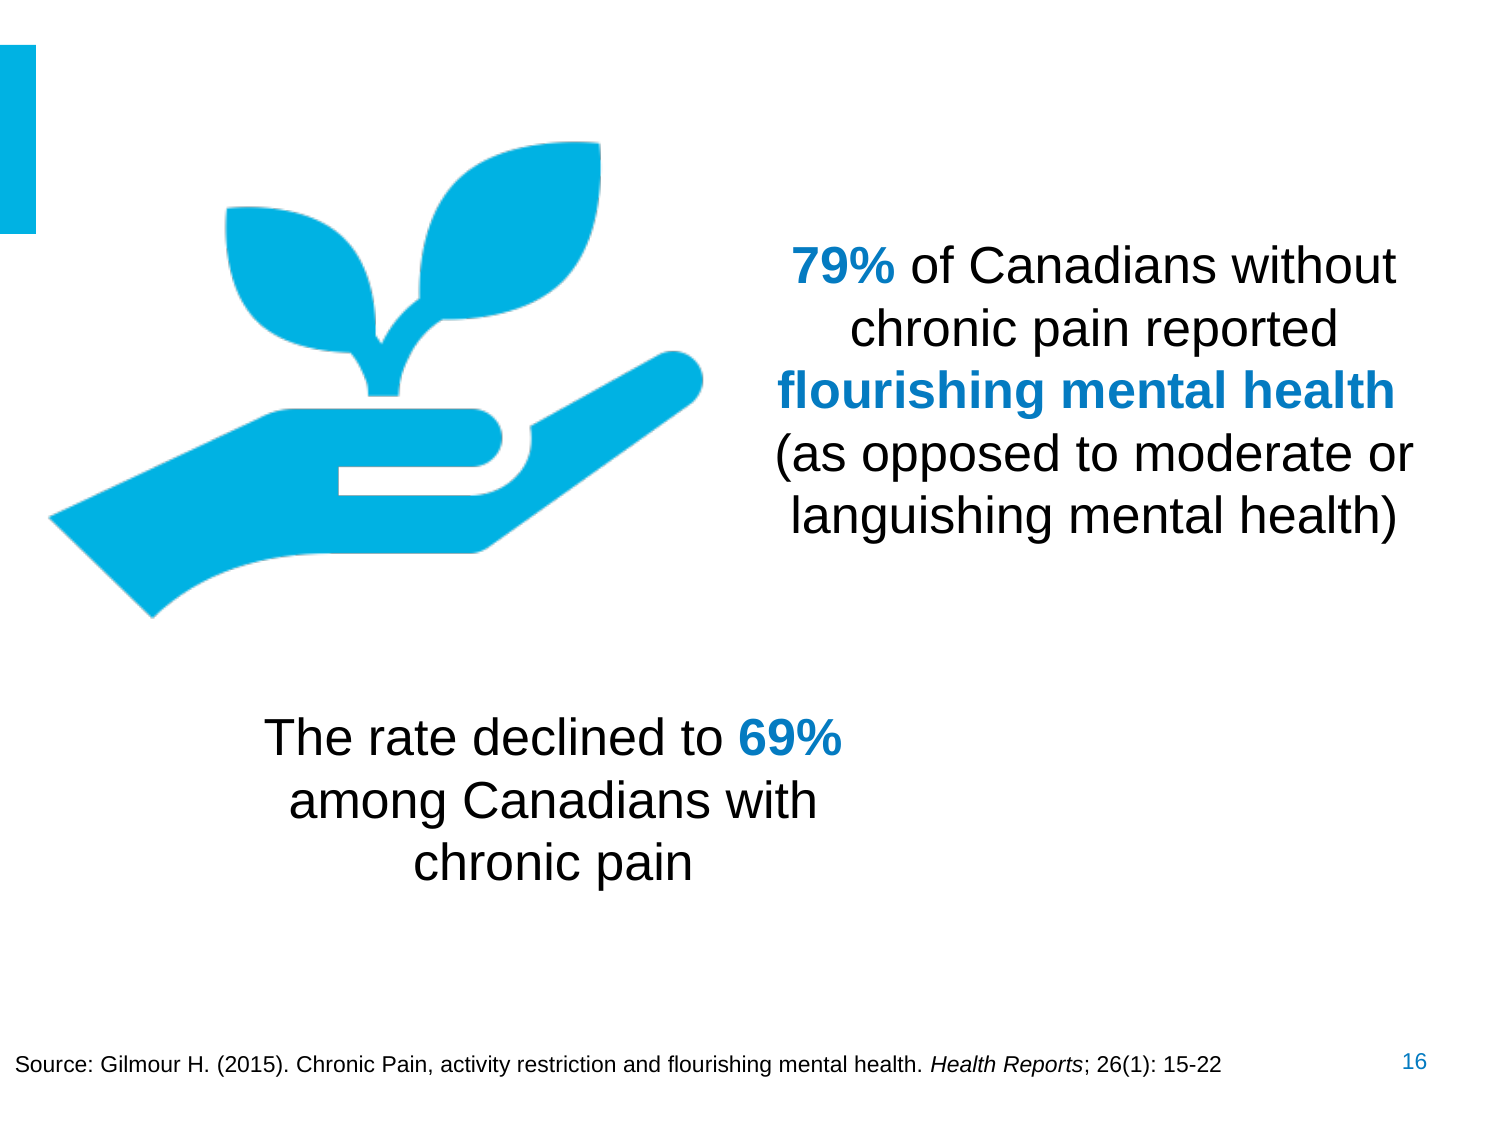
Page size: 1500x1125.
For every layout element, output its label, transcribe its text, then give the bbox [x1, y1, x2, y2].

picture [19, 34, 733, 727]
text_box The rate declined to 69% among Canadians with chronic pain [240, 696, 867, 899]
text_box Source: Gilmour H. (2015). Chronic Pain, activity restriction and flourishing mental health. Health Reports; 26(1): 15-22 [0, 1042, 1439, 1085]
text_box 79% of Canadians without chronic pain reported flourishing mental health (as opposed to moderate or languishing mental health) [738, 224, 1470, 552]
